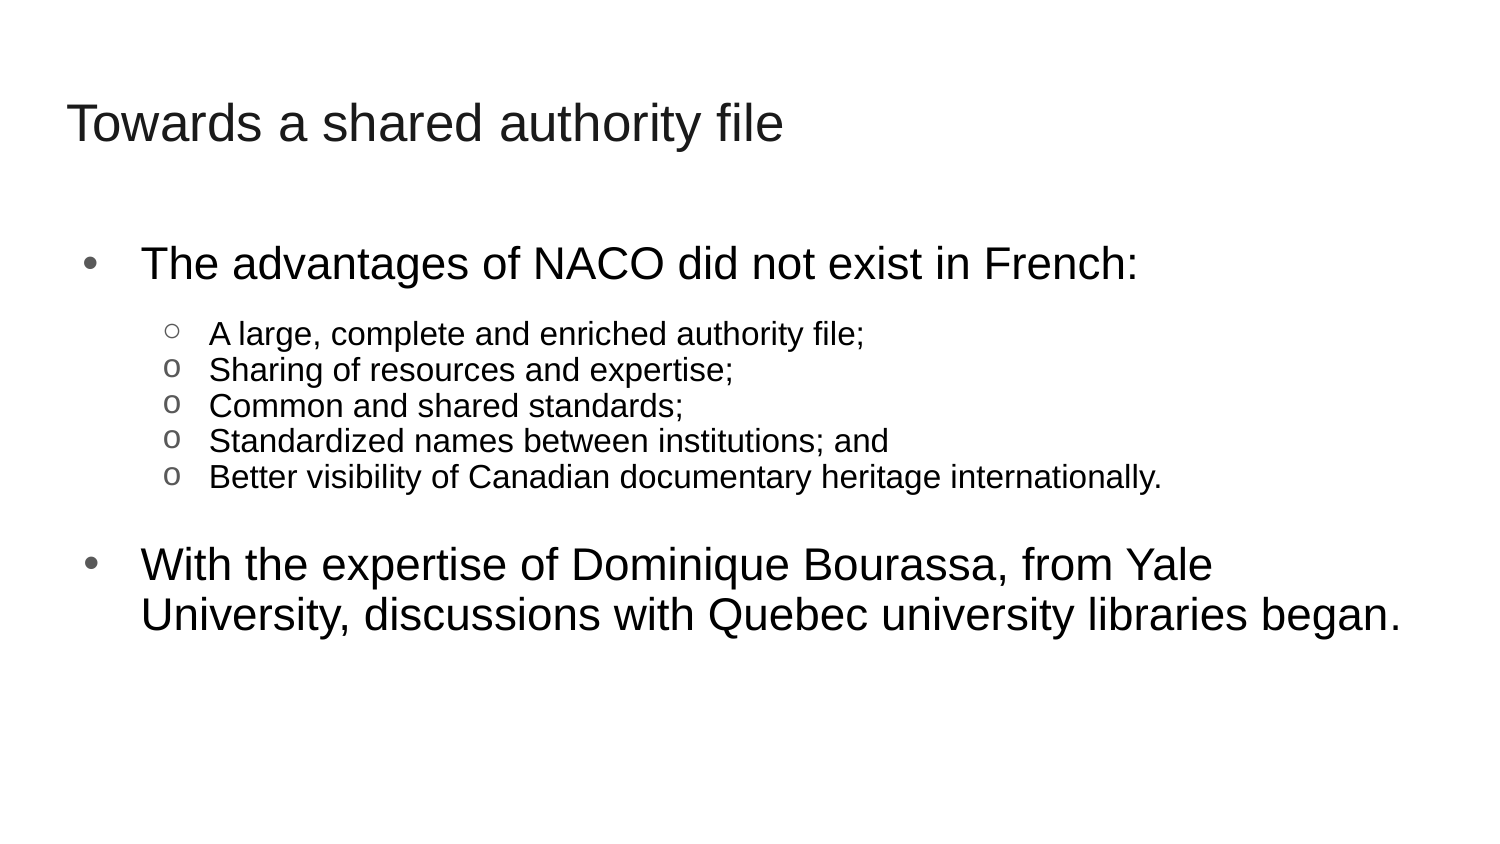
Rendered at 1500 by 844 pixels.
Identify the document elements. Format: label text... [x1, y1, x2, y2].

list The advantages of NACO did not exist in French: A large, complete and enriched authority file; Sharing of resources and expertise; Common and shared standards; Standardized names between institutions; and Better visibility of Canadian documentary heritage internationally. With the expertise of Dominique Bourassa, from Yale University, discussions with Quebec university libraries began. [51, 225, 1449, 786]
title Towards a shared authority file​ [51, 72, 1449, 167]
